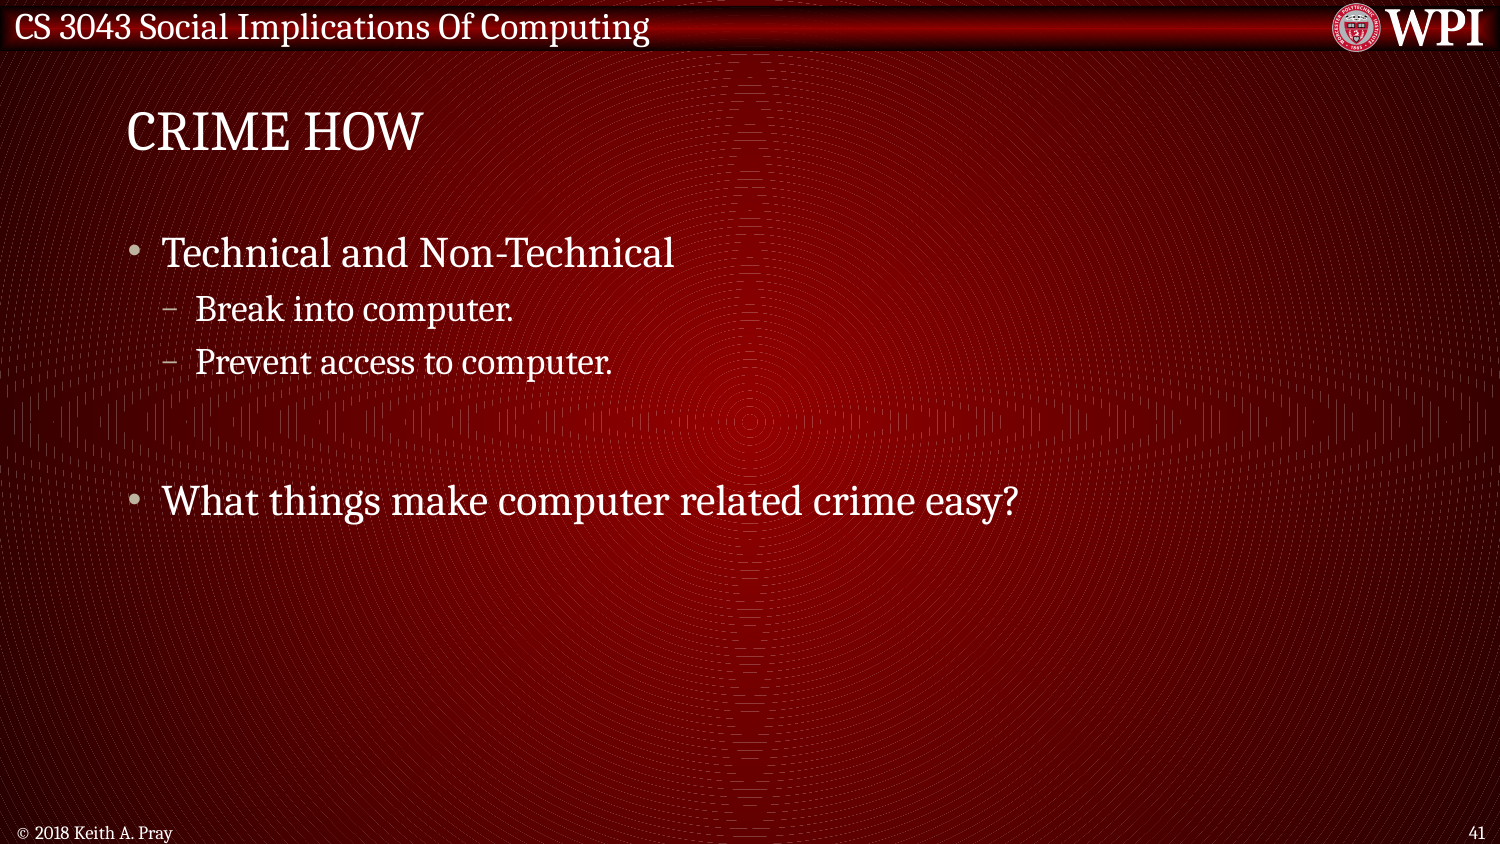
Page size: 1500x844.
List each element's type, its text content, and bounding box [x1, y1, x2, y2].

list Technical and Non-Technical Break into computer. Prevent access to computer. What things make computer related crime easy? [112, 221, 1388, 772]
footer © 2018 Keith A. Pray [0, 819, 913, 844]
picture [1332, 3, 1483, 52]
slide_number 41 [1397, 819, 1500, 844]
title Crime How [112, 59, 1388, 210]
